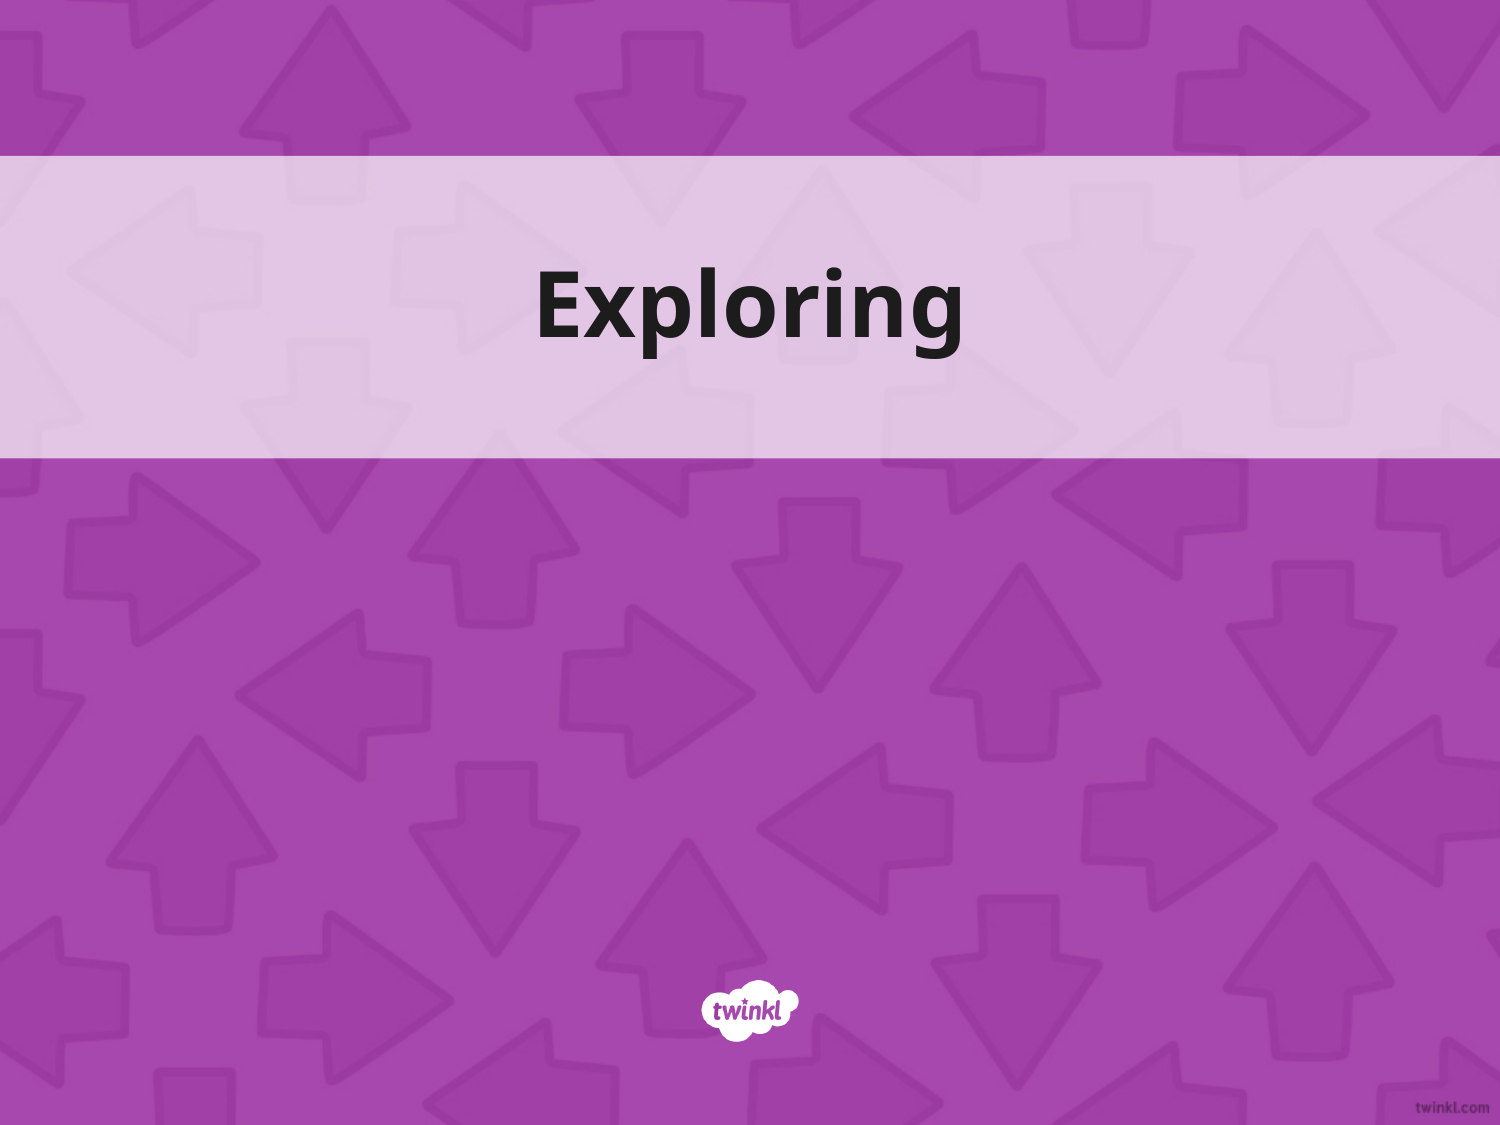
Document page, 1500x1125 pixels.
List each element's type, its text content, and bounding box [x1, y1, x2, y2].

title Exploring [103, 198, 1397, 417]
picture [0, 459, 1500, 1125]
text_box [0, 155, 1500, 459]
picture [0, 0, 1500, 155]
